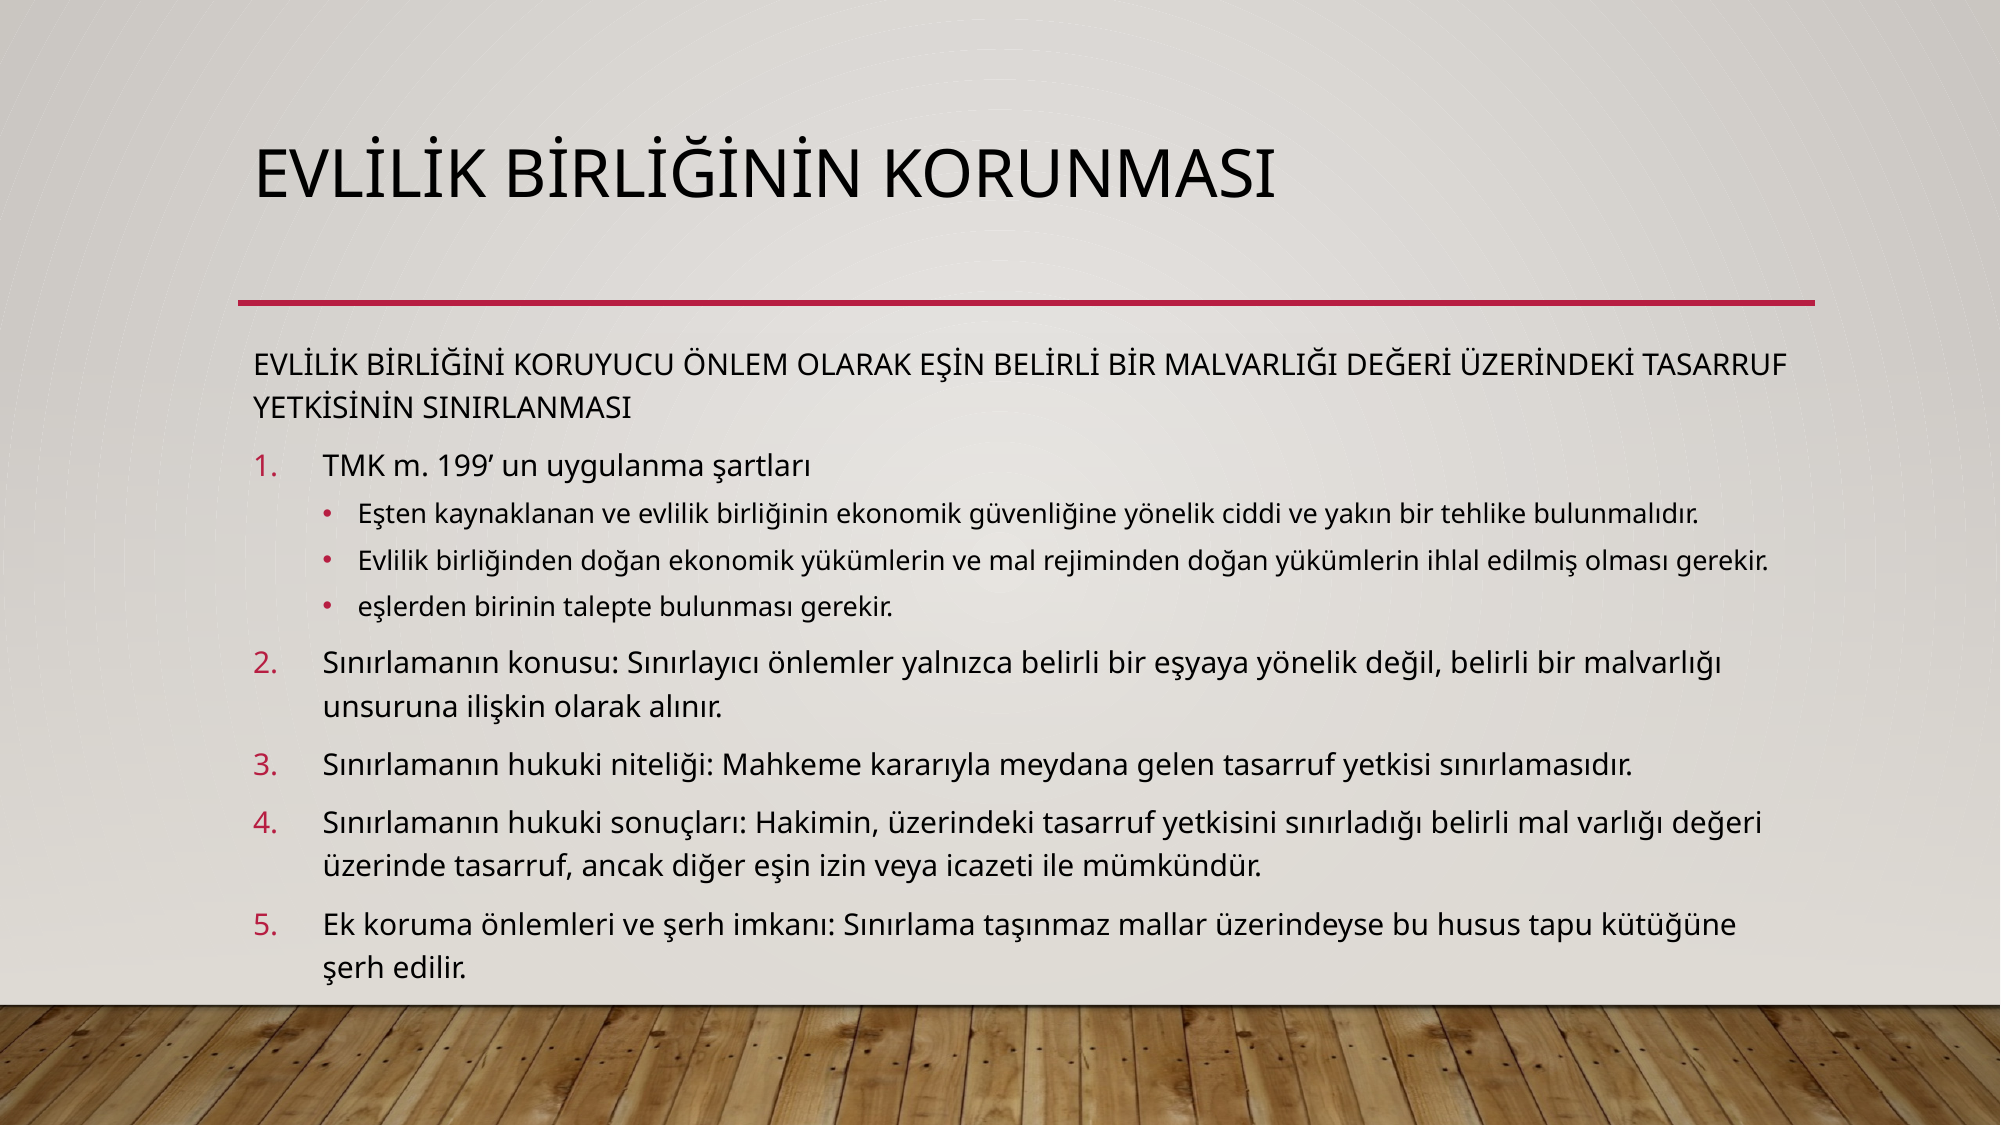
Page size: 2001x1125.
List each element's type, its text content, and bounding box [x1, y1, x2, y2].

picture [0, 1005, 2000, 1125]
list EVLİLİK BİRLİĞİNİ KORUYUCU ÖNLEM OLARAK EŞİN BELİRLİ BİR MALVARLIĞI DEĞERİ ÜZERİNDEKİ TASARRUF YETKİSİNİN SINIRLANMASI TMK m. 199’ un uygulanma şartları Eşten kaynaklanan ve evlilik birliğinin ekonomik güvenliğine yönelik ciddi ve yakın bir tehlike bulunmalıdır. Evlilik birliğinden doğan ekonomik yükümlerin ve mal rejiminden doğan yükümlerin ihlal edilmiş olması gerekir. eşlerden birinin talepte bulunması gerekir. Sınırlamanın konusu: Sınırlayıcı önlemler yalnızca belirli bir eşyaya yönelik değil, belirli bir malvarlığı unsuruna ilişkin olarak alınır. Sınırlamanın hukuki niteliği: Mahkeme kararıyla meydana gelen tasarruf yetkisi sınırlamasıdır. Sınırlamanın hukuki sonuçları: Hakimin, üzerindeki tasarruf yetkisini sınırladığı belirli mal varlığı değeri üzerinde tasarruf, ancak diğer eşin izin veya icazeti ile mümkündür. Ek koruma önlemleri ve şerh imkanı: Sınırlama taşınmaz mallar üzerindeyse bu husus tapu kütüğüne şerh edilir. [238, 330, 1814, 1004]
title EVLİLİK BİRLİĞİNİN KORUNMASI [238, 131, 1814, 305]
